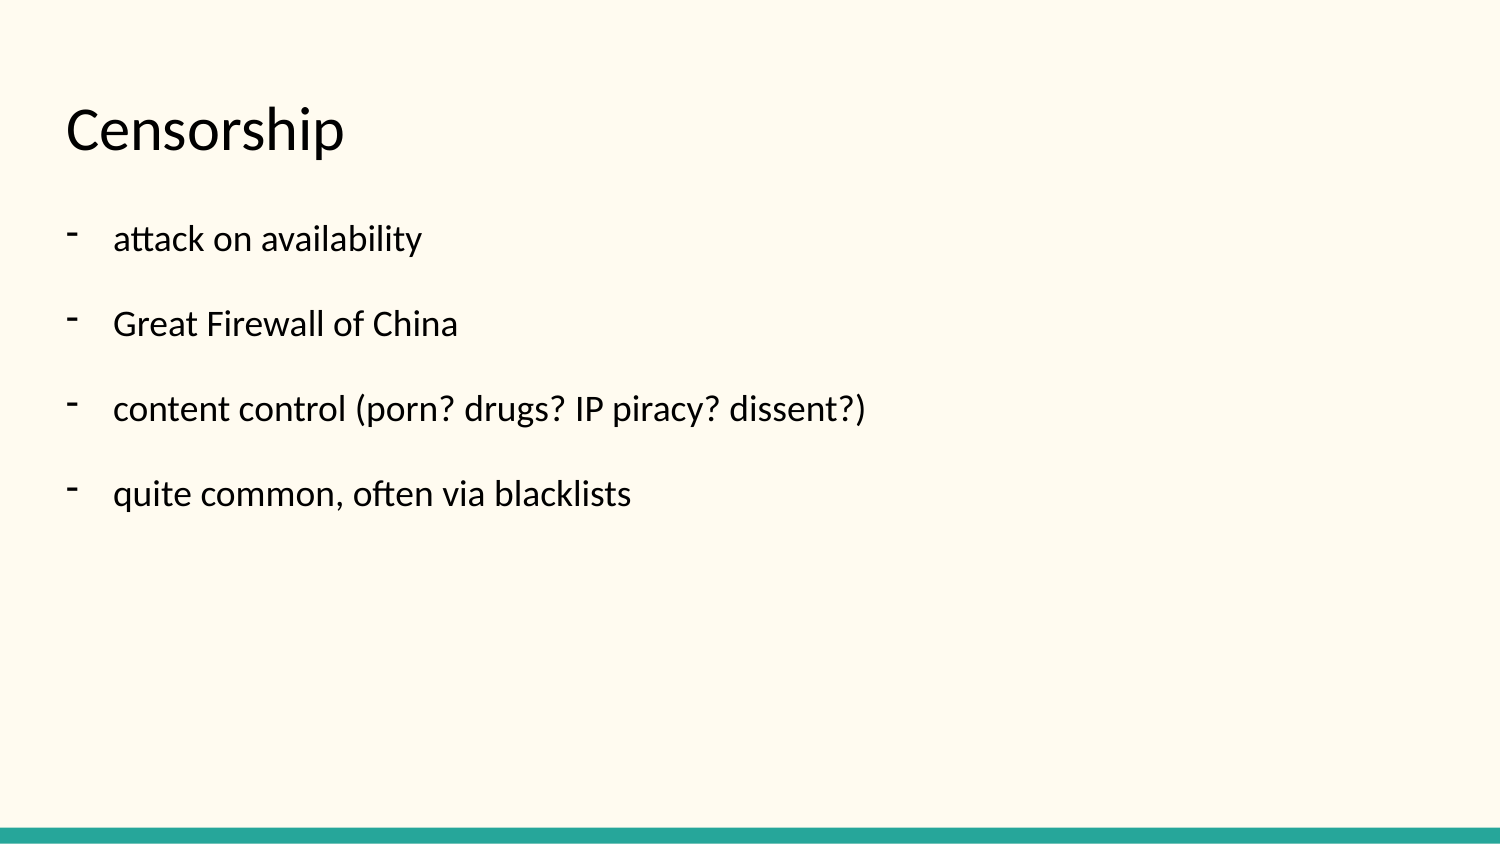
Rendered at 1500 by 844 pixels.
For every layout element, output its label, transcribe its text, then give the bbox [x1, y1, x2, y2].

list attack on availability Great Firewall of China content control (porn? drugs? IP piracy? dissent?) quite common, often via blacklists [51, 192, 1449, 750]
title Censorship [51, 72, 1449, 174]
